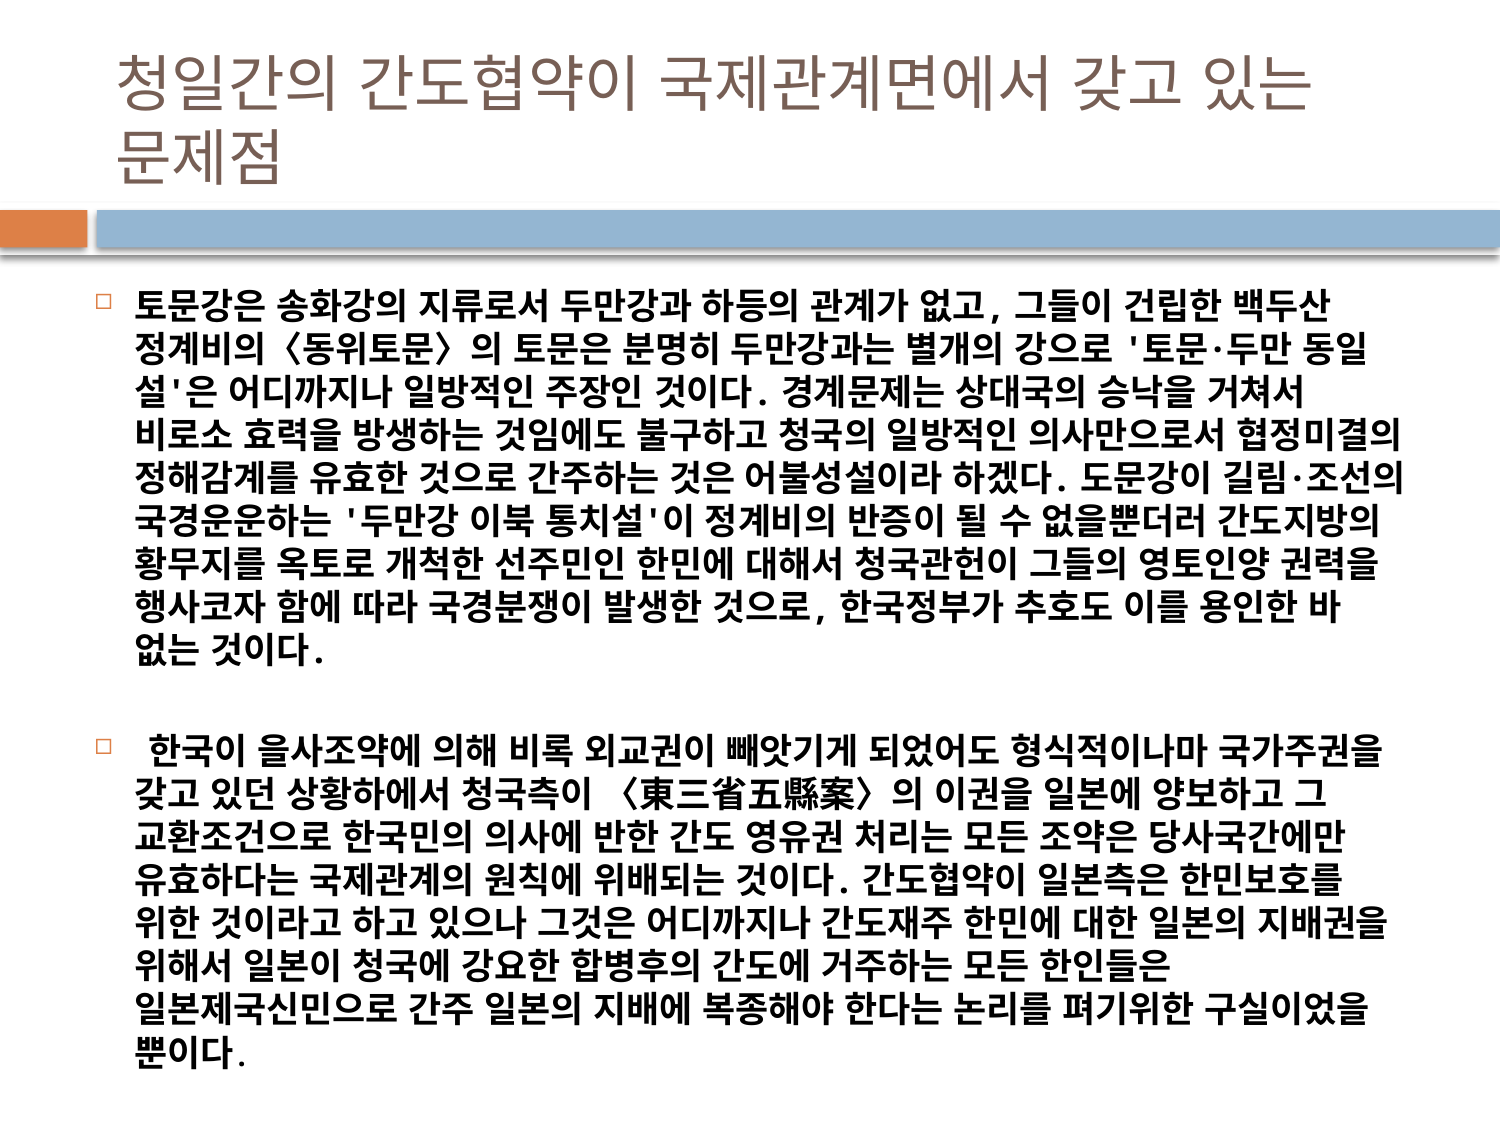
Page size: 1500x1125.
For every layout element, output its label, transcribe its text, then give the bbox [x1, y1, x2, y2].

list 토문강은 송화강의 지류로서 두만강과 하등의 관계가 없고, 그들이 건립한 백두산 정계비의〈동위토문〉의 토문은 분명히 두만강과는 별개의 강으로 '토문·두만 동일설'은 어디까지나 일방적인 주장인 것이다. 경계문제는 상대국의 승낙을 거쳐서 비로소 효력을 방생하는 것임에도 불구하고 청국의 일방적인 의사만으로서 협정미결의 정해감계를 유효한 것으로 간주하는 것은 어불성설이라 하겠다. 도문강이 길림·조선의 국경운운하는 '두만강 이북 통치설'이 정계비의 반증이 될 수 없을뿐더러 간도지방의 황무지를 옥토로 개척한 선주민인 한민에 대해서 청국관헌이 그들의 영토인양 권력을 행사코자 함에 따라 국경분쟁이 발생한 것으로, 한국정부가 추호도 이를 용인한 바 없는 것이다. 한국이 을사조약에 의해 비록 외교권이 빼앗기게 되었어도 형식적이나마 국가주권을 갖고 있던 상황하에서 청국측이 〈東三省五縣案〉의 이권을 일본에 양보하고 그 교환조건으로 한국민의 의사에 반한 간도 영유권 처리는 모든 조약은 당사국간에만 유효하다는 국제관계의 원칙에 위배되는 것이다. 간도협약이 일본측은 한민보호를 위한 것이라고 하고 있으나 그것은 어디까지나 간도재주 한민에 대한 일본의 지배권을 위해서 일본이 청국에 강요한 합병후의 간도에 거주하는 모든 한인들은 일본제국신민으로 간주 일본의 지배에 복종해야 한다는 논리를 펴기위한 구실이었을 뿐이다. [79, 275, 1430, 1125]
title 청일간의 간도협약이 국제관계면에서 갖고 있는 문제점 [100, 37, 1438, 200]
